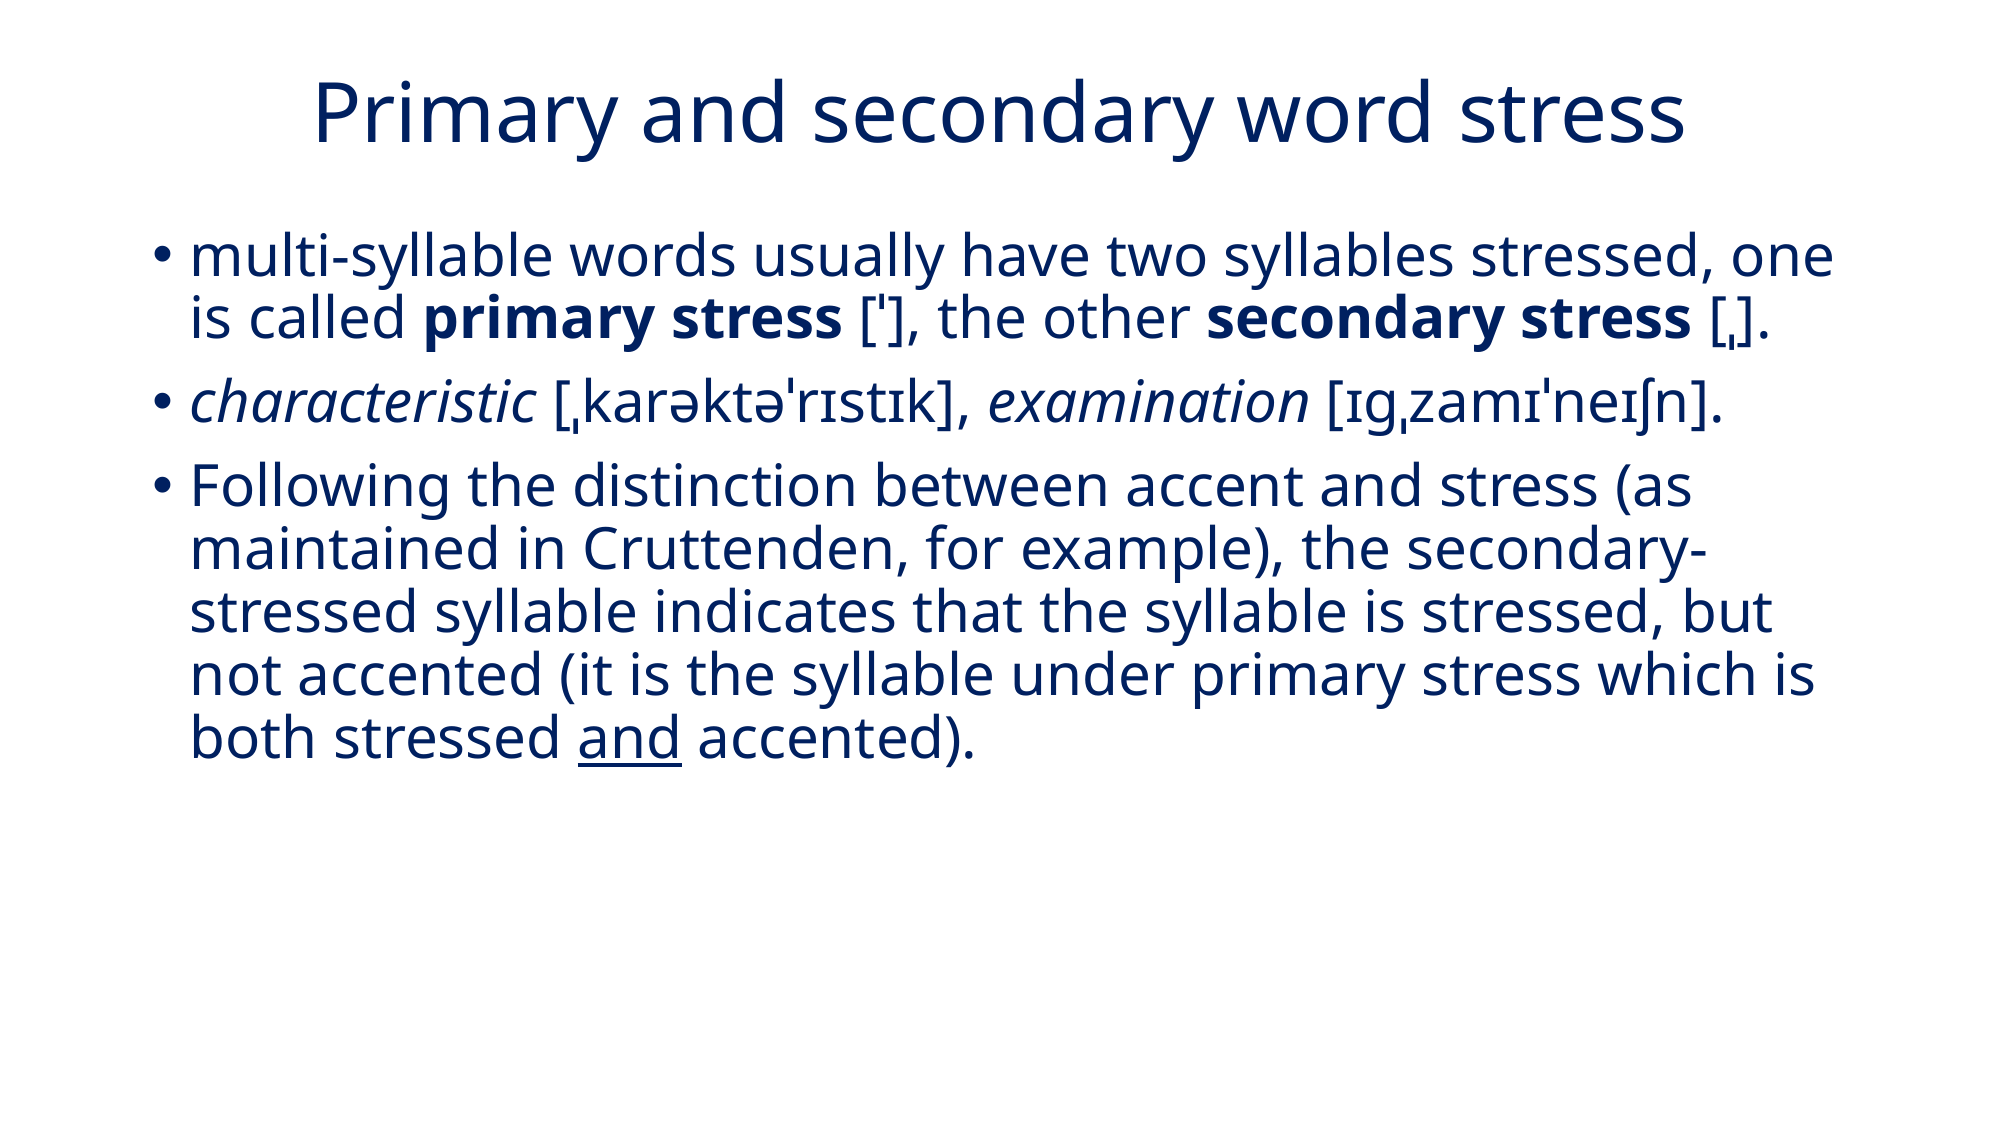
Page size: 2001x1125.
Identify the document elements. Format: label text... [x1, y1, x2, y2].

title Primary and secondary word stress [137, 59, 1863, 171]
list multi-syllable words usually have two syllables stressed, one is called primary stress [ˈ], the other secondary stress [ˌ]. characteristic [ˌkarəktəˈrɪstɪk], examination [ɪgˌzamɪˈneɪʃn]. Following the distinction between accent and stress (as maintained in Cruttenden, for example), the secondary-stressed syllable indicates that the syllable is stressed, but not accented (it is the syllable under primary stress which is both stressed and accented). [137, 218, 1863, 1014]
